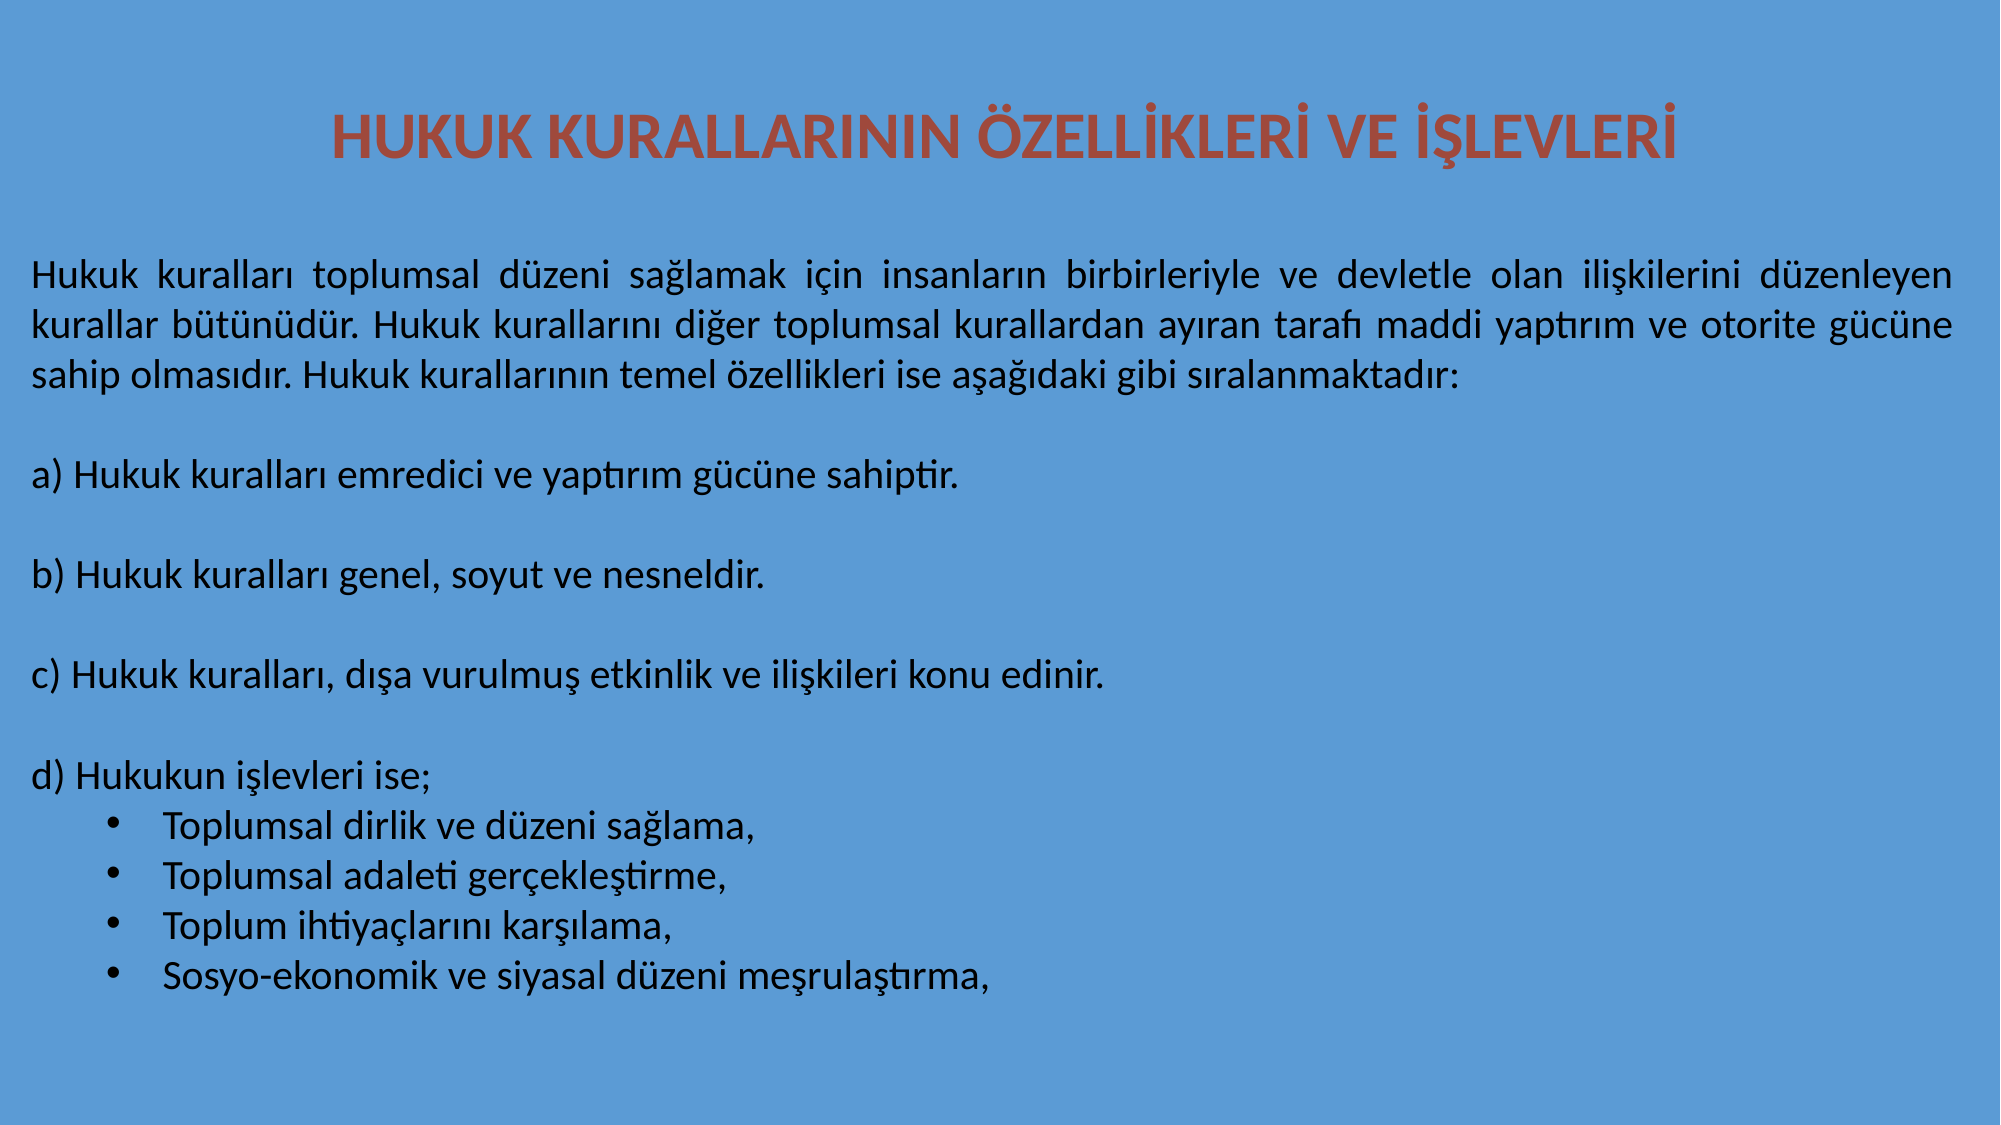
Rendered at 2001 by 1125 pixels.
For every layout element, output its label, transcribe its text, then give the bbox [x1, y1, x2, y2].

text_box HUKUK KURALLARININ ÖZELLİKLERİ VE İŞLEVLERİ [12, 84, 2000, 180]
text_box Hukuk kuralları toplumsal düzeni sağlamak için insanların birbirleriyle ve devletle olan ilişkilerini düzenleyen kurallar bütünüdür. Hukuk kurallarını diğer toplumsal kurallardan ayıran tarafı maddi yaptırım ve otorite gücüne sahip olmasıdır. Hukuk kurallarının temel özellikleri ise aşağıdaki gibi sıralanmaktadır: a) Hukuk kuralları emredici ve yaptırım gücüne sahiptir. b) Hukuk kuralları genel, soyut ve nesneldir. c) Hukuk kuralları, dışa vurulmuş etkinlik ve ilişkileri konu edinir. d) Hukukun işlevleri ise; Toplumsal dirlik ve düzeni sağlama, Toplumsal adaleti gerçekleştirme, Toplum ihtiyaçlarını karşılama, Sosyo-ekonomik ve siyasal düzeni meşrulaştırma, [16, 239, 1970, 1005]
